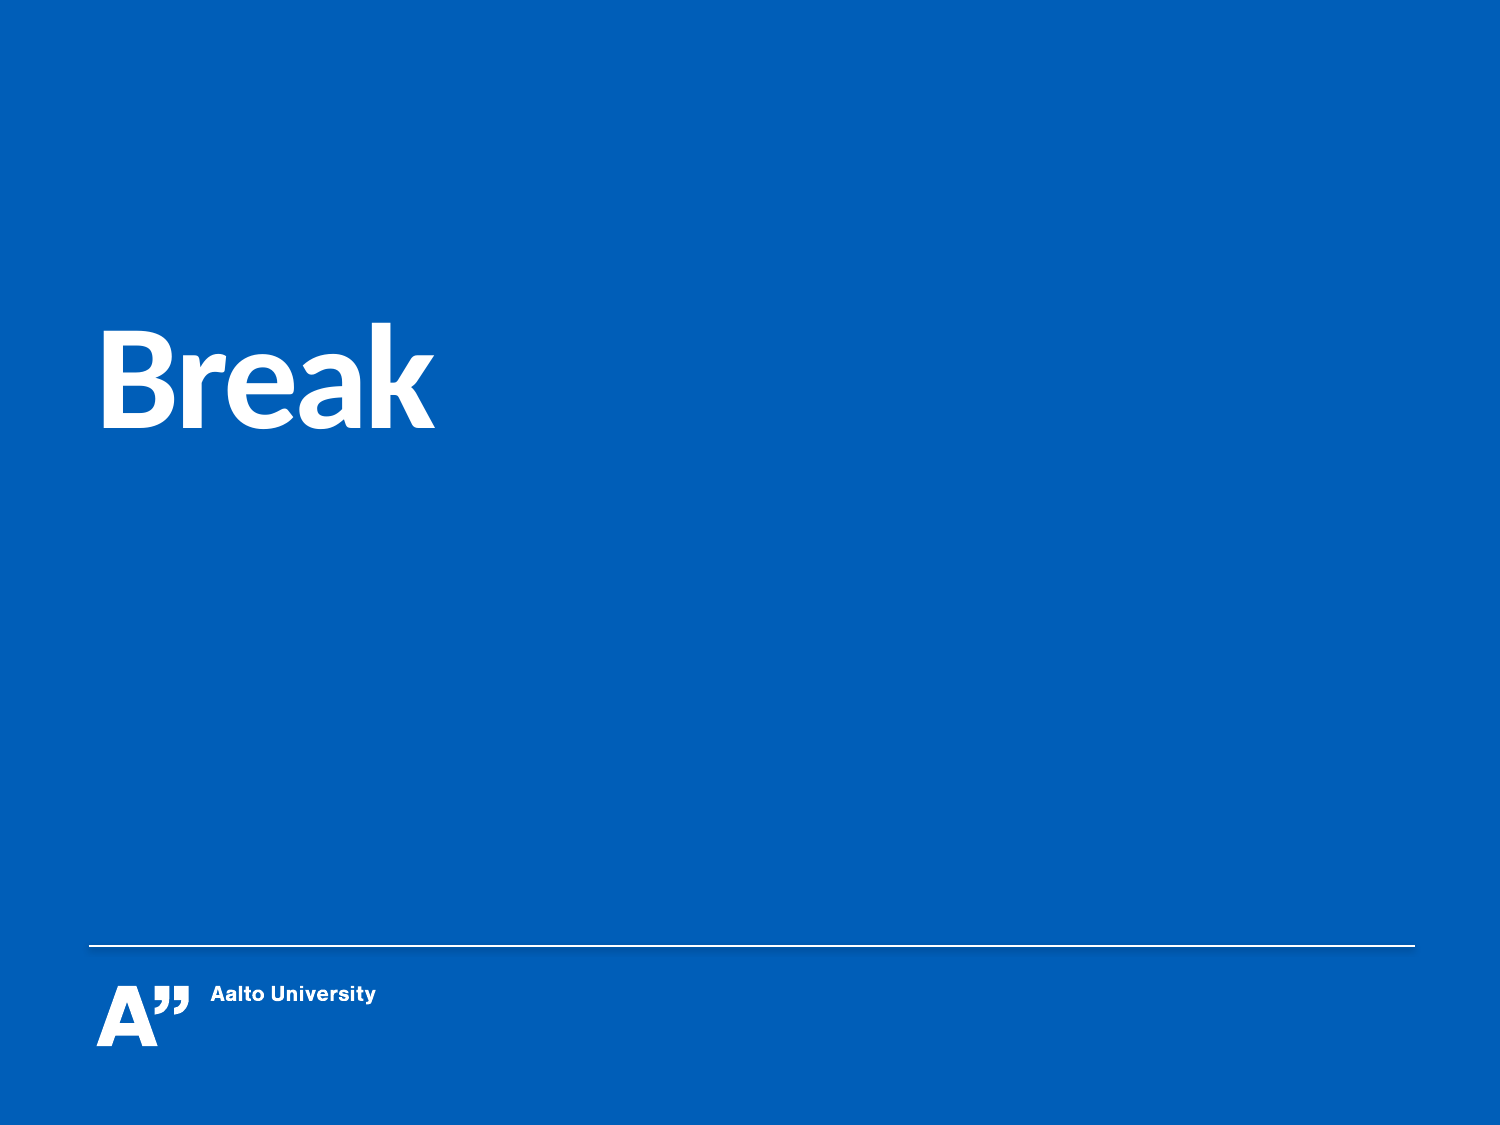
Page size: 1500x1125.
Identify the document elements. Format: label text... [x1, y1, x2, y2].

title Break [95, 313, 1405, 747]
